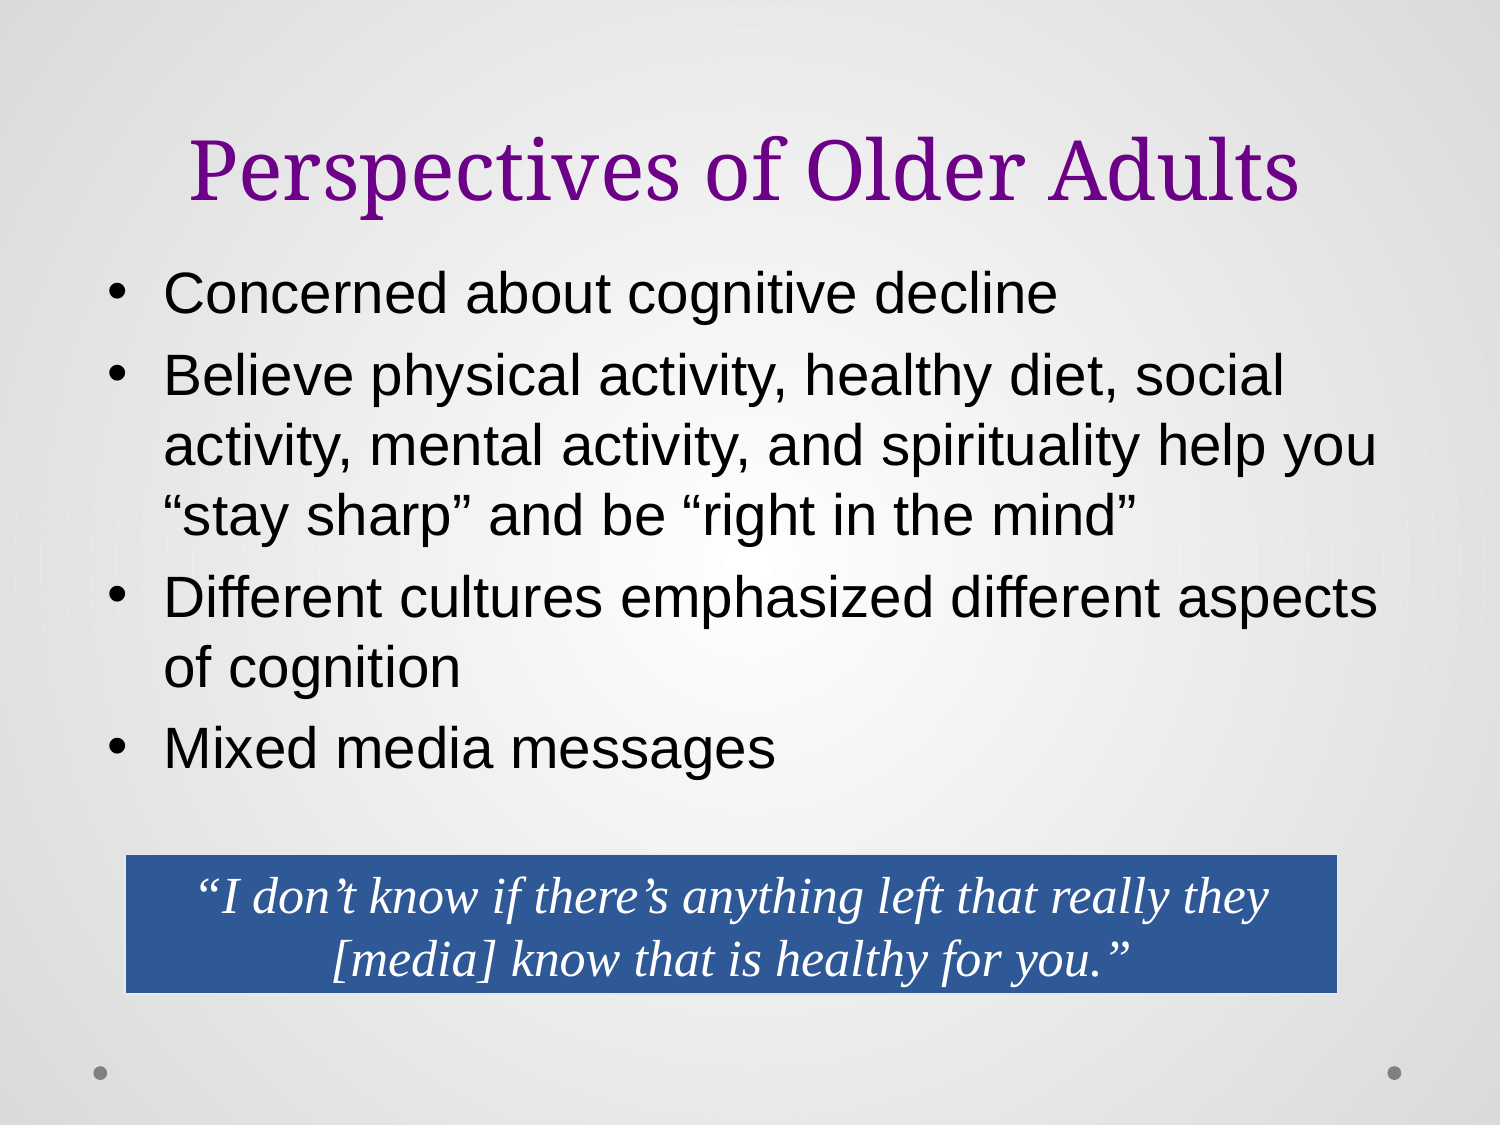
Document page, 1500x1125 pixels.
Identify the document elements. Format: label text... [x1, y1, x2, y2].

text_box “I don’t know if there’s anything left that really they [media] know that is healthy for you.” [124, 854, 1338, 995]
title Perspectives of Older Adults [107, 57, 1383, 225]
list Concerned about cognitive decline Believe physical activity, healthy diet, social activity, mental activity, and spirituality help you “stay sharp” and be “right in the mind” Different cultures emphasized different aspects of cognition Mixed media messages [92, 248, 1454, 1070]
